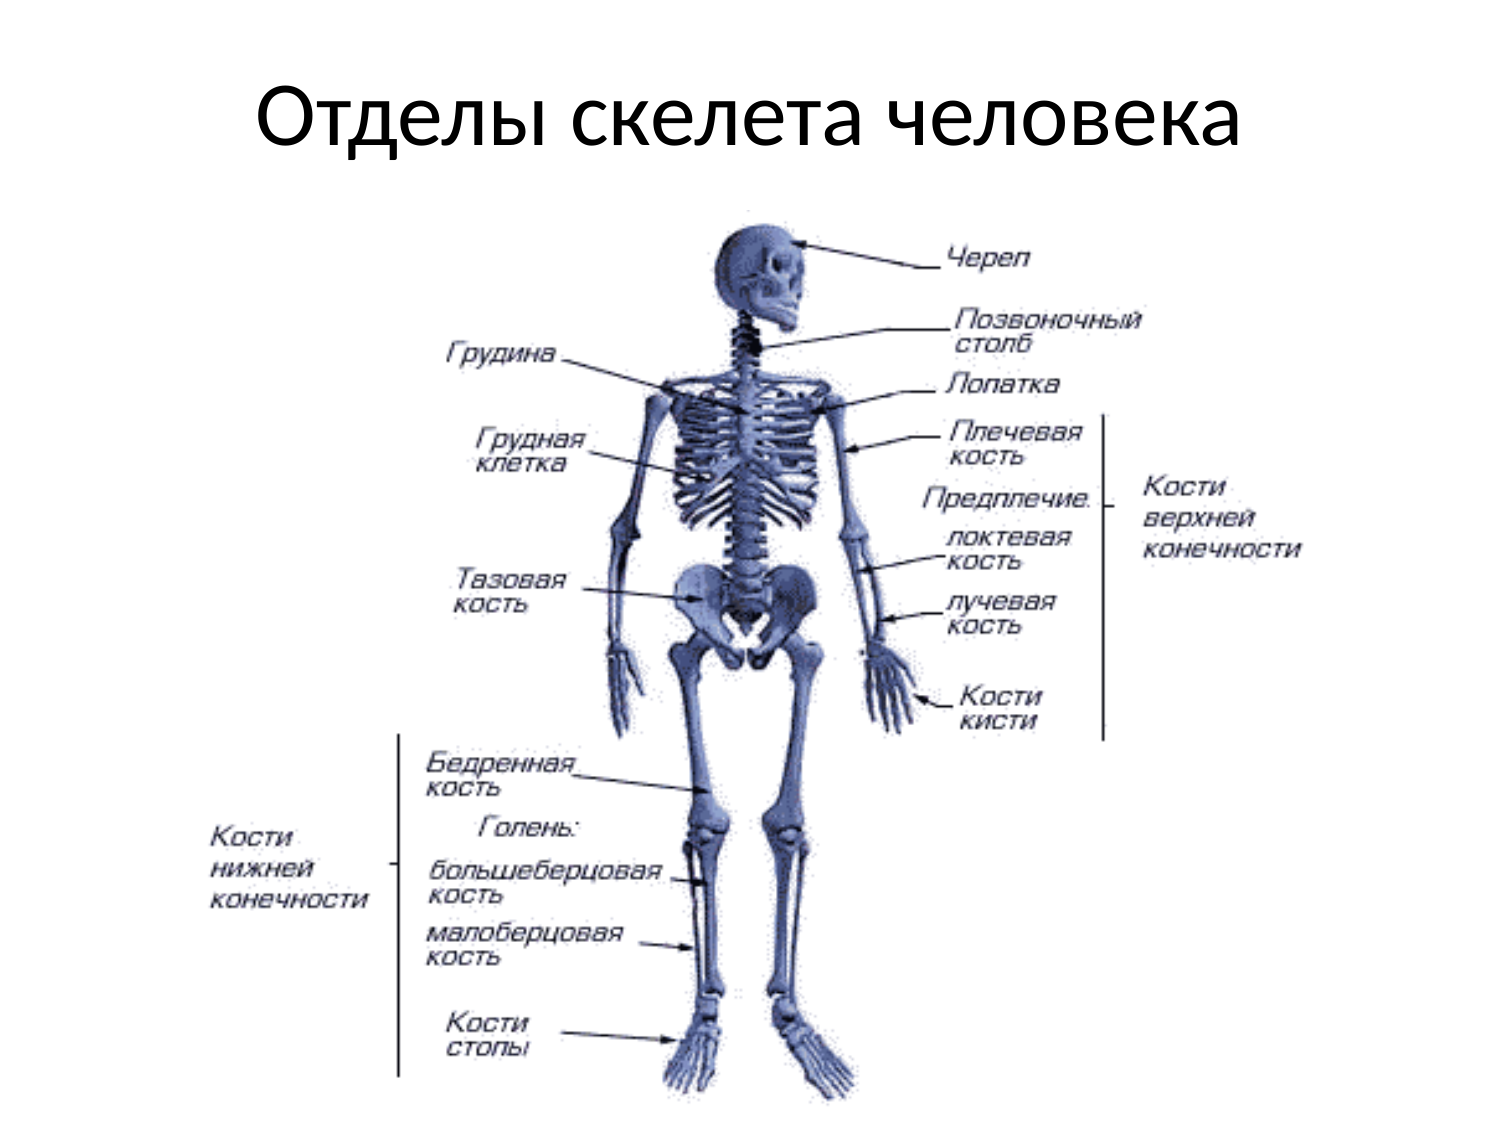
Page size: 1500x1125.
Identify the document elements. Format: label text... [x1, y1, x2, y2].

title Отделы скелета человека [0, 45, 1500, 173]
picture [187, 210, 1332, 1116]
